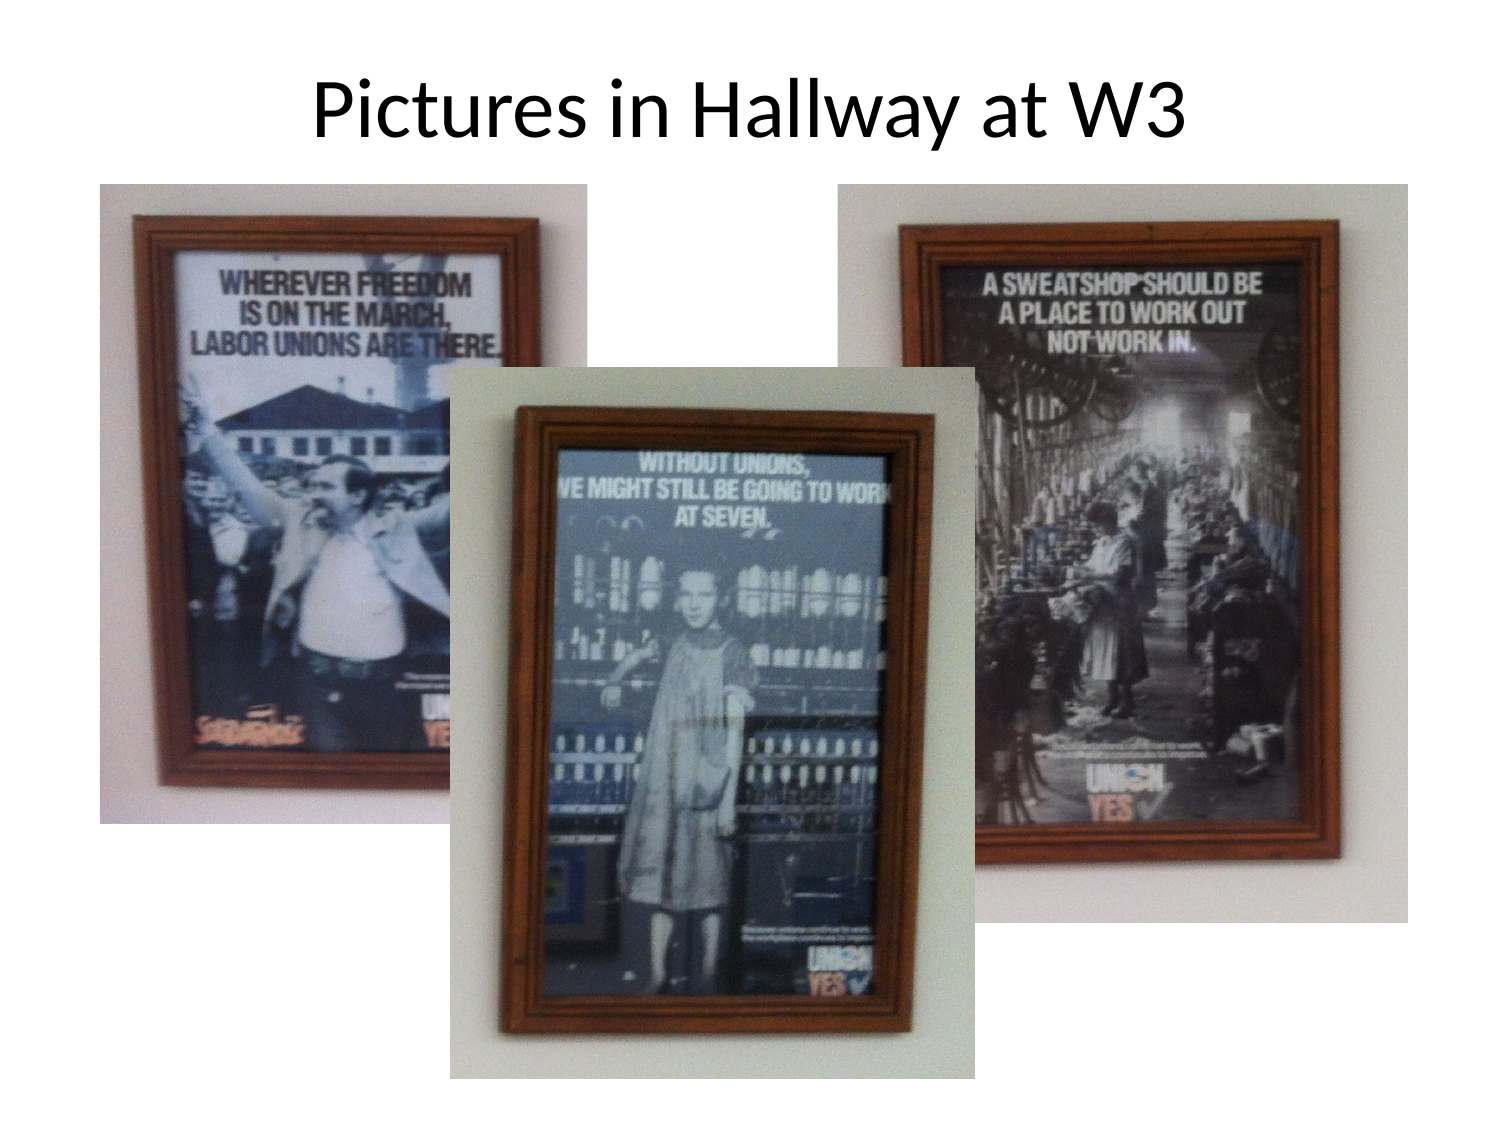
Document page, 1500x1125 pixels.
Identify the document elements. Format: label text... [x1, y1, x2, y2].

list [99, 184, 588, 825]
picture [449, 184, 1409, 1079]
title Pictures in Hallway at W3 [75, 45, 1425, 163]
